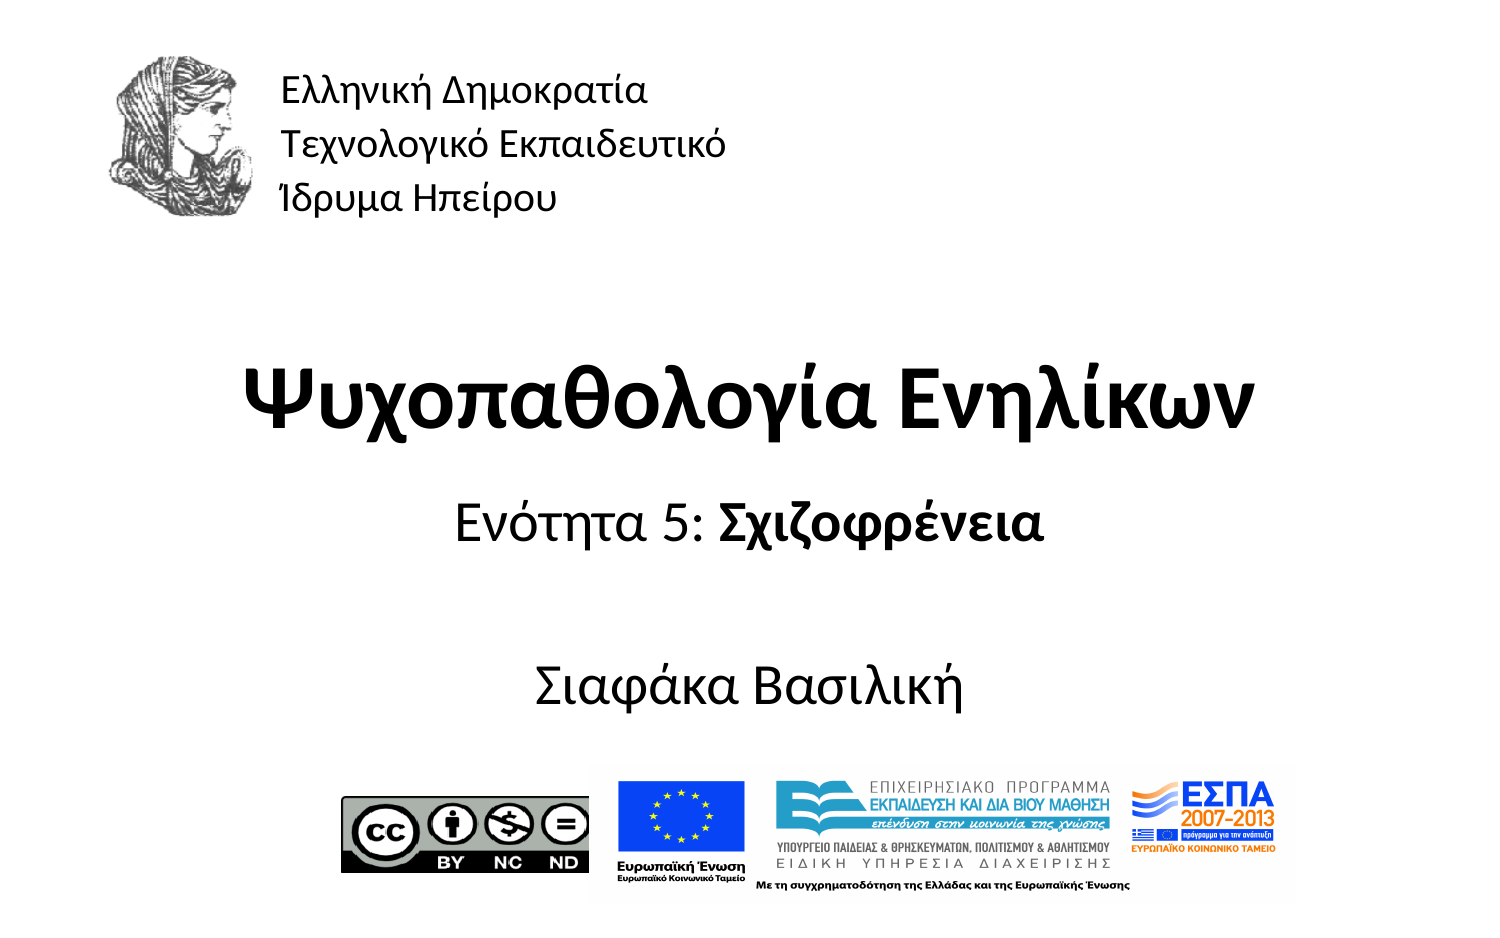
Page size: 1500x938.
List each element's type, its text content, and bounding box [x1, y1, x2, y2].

title Ψυχοπαθολογία Ενηλίκων [112, 291, 1388, 475]
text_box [105, 34, 798, 223]
subtitle Ενότητα 5: Σχιζοφρένεια Σιαφάκα Βασιλική [112, 475, 1388, 715]
picture [341, 764, 1297, 905]
